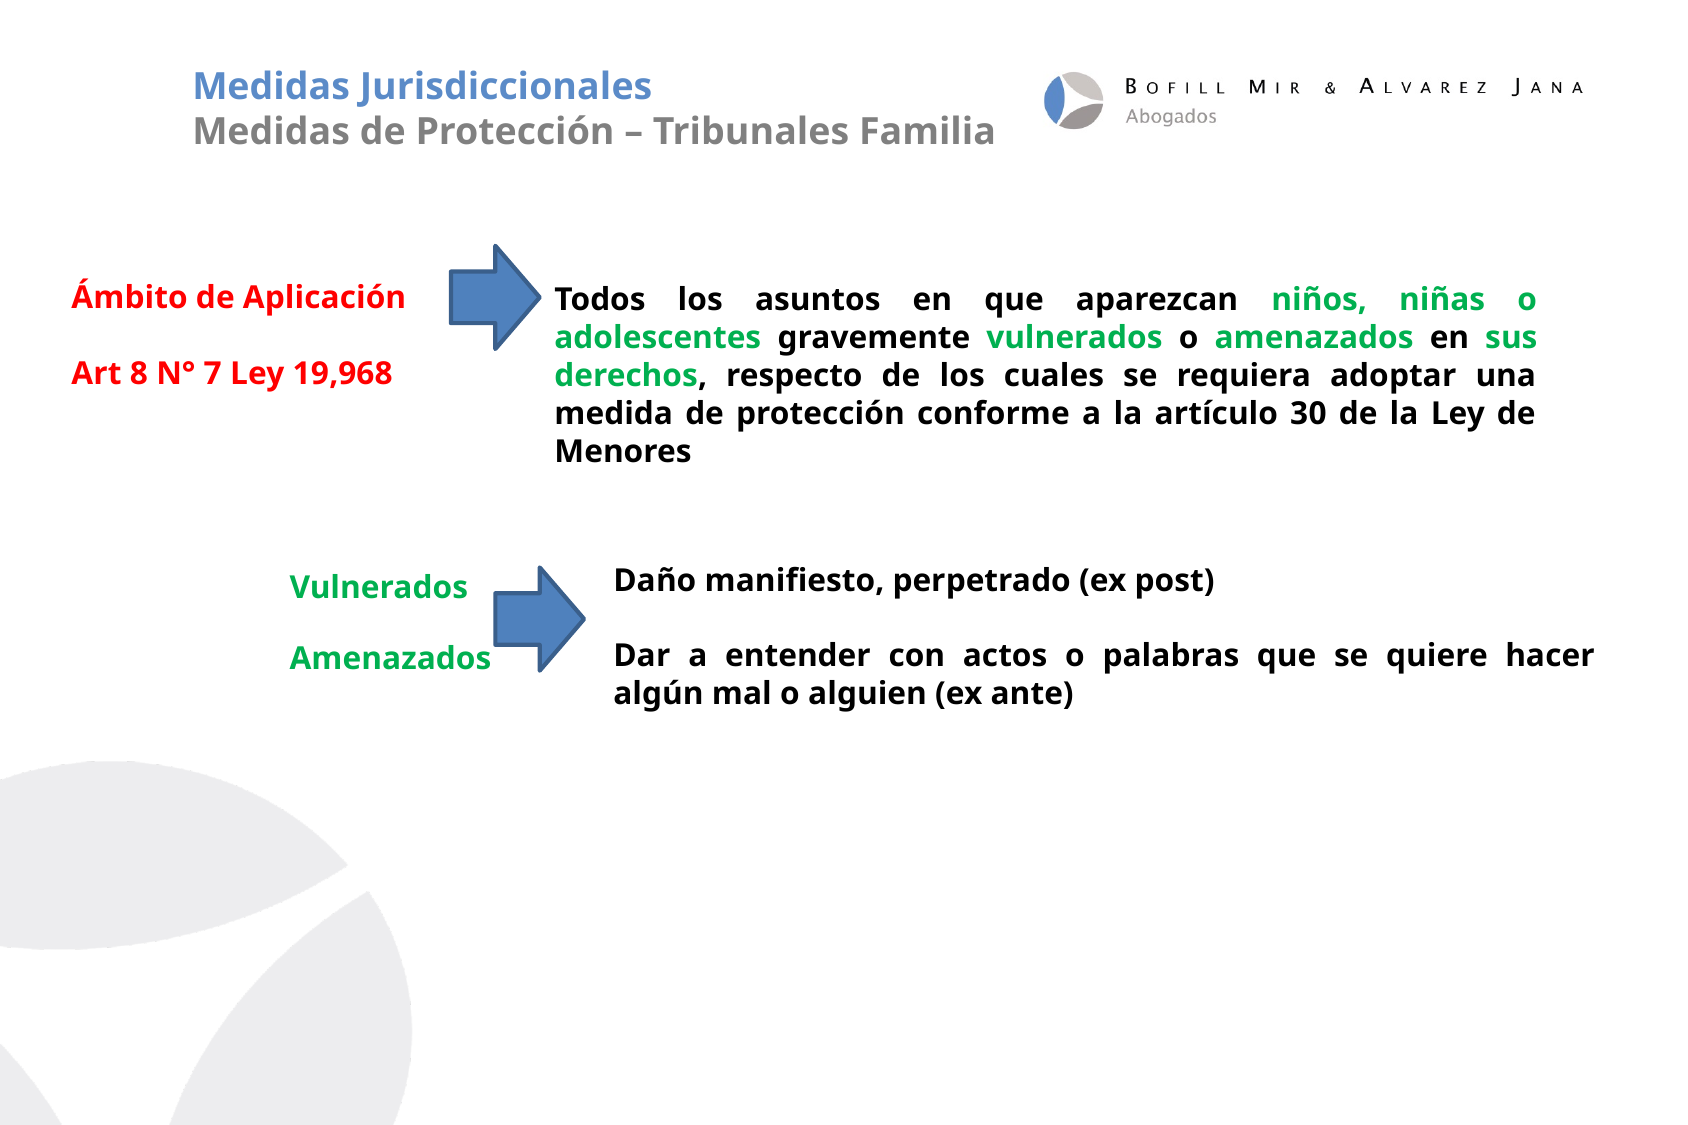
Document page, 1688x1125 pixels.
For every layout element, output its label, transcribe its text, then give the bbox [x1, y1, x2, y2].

picture [1032, 49, 1596, 145]
text_box [493, 565, 586, 630]
text_box Ámbito de Aplicación Art 8 N° 7 Ley 19,968 [56, 269, 451, 399]
text_box Dar a entender con actos o palabras que se quiere hacer algún mal o alguien (ex ante) [598, 627, 1612, 719]
text_box Medidas Jurisdiccionales Medidas de Protección – Tribunales Familia [181, 62, 1044, 153]
text_box [448, 243, 539, 351]
text_box Vulnerados [274, 559, 670, 613]
text_box Daño manifiesto, perpetrado (ex post) [598, 552, 1612, 606]
text_box Todos los asuntos en que aparezcan niños, niñas o adolescentes gravemente vulnerados o amenazados en sus derechos, respecto de los cuales se requiera adoptar una medida de protección conforme a la artículo 30 de la Ley de Menores [539, 271, 1553, 477]
text_box Amenazados [274, 630, 598, 684]
